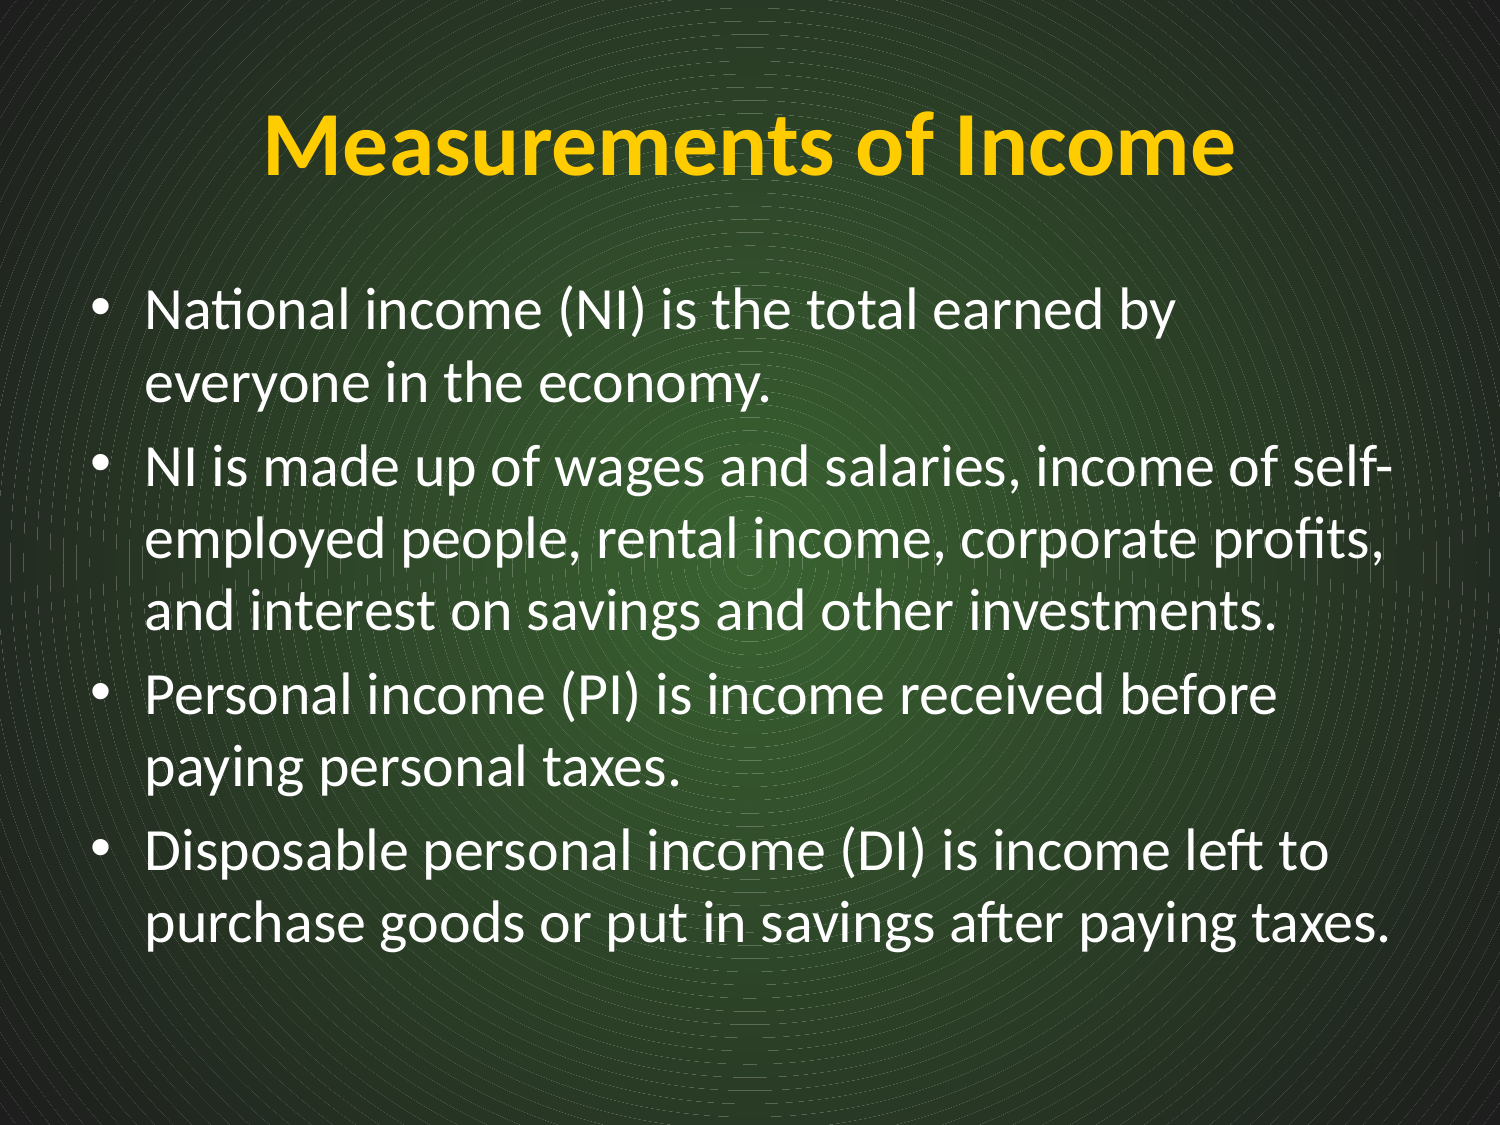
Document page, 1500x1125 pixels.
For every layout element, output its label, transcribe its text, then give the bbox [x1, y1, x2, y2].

list National income (NI) is the total earned by everyone in the economy. NI is made up of wages and salaries, income of self-employed people, rental income, corporate profits, and interest on savings and other investments. Personal income (PI) is income received before paying personal taxes. Disposable personal income (DI) is income left to purchase goods or put in savings after paying taxes. [75, 262, 1425, 1005]
title Measurements of Income [75, 45, 1425, 233]
